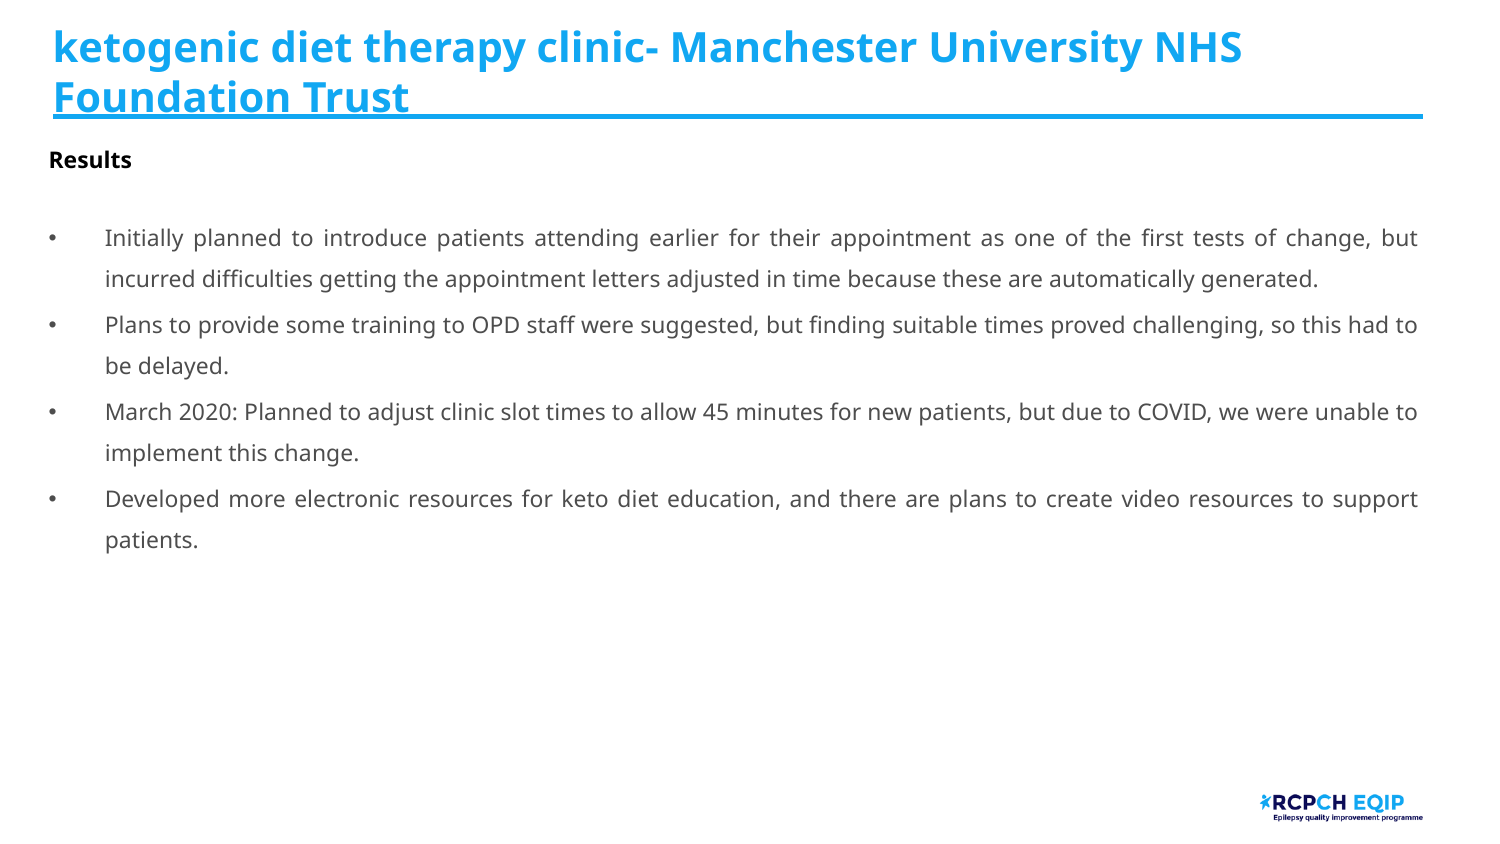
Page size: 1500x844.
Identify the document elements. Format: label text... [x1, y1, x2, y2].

title ketogenic diet therapy clinic- Manchester University NHS Foundation Trust [37, 32, 1388, 111]
list Results Initially planned to introduce patients attending earlier for their appointment as one of the first tests of change, but incurred difficulties getting the appointment letters adjusted in time because these are automatically generated. Plans to provide some training to OPD staff were suggested, but finding suitable times proved challenging, so this had to be delayed. March 2020: Planned to adjust clinic slot times to allow 45 minutes for new patients, but due to COVID, we were unable to implement this change. Developed more electronic resources for keto diet education, and there are plans to create video resources to support patients. [33, 138, 1436, 844]
